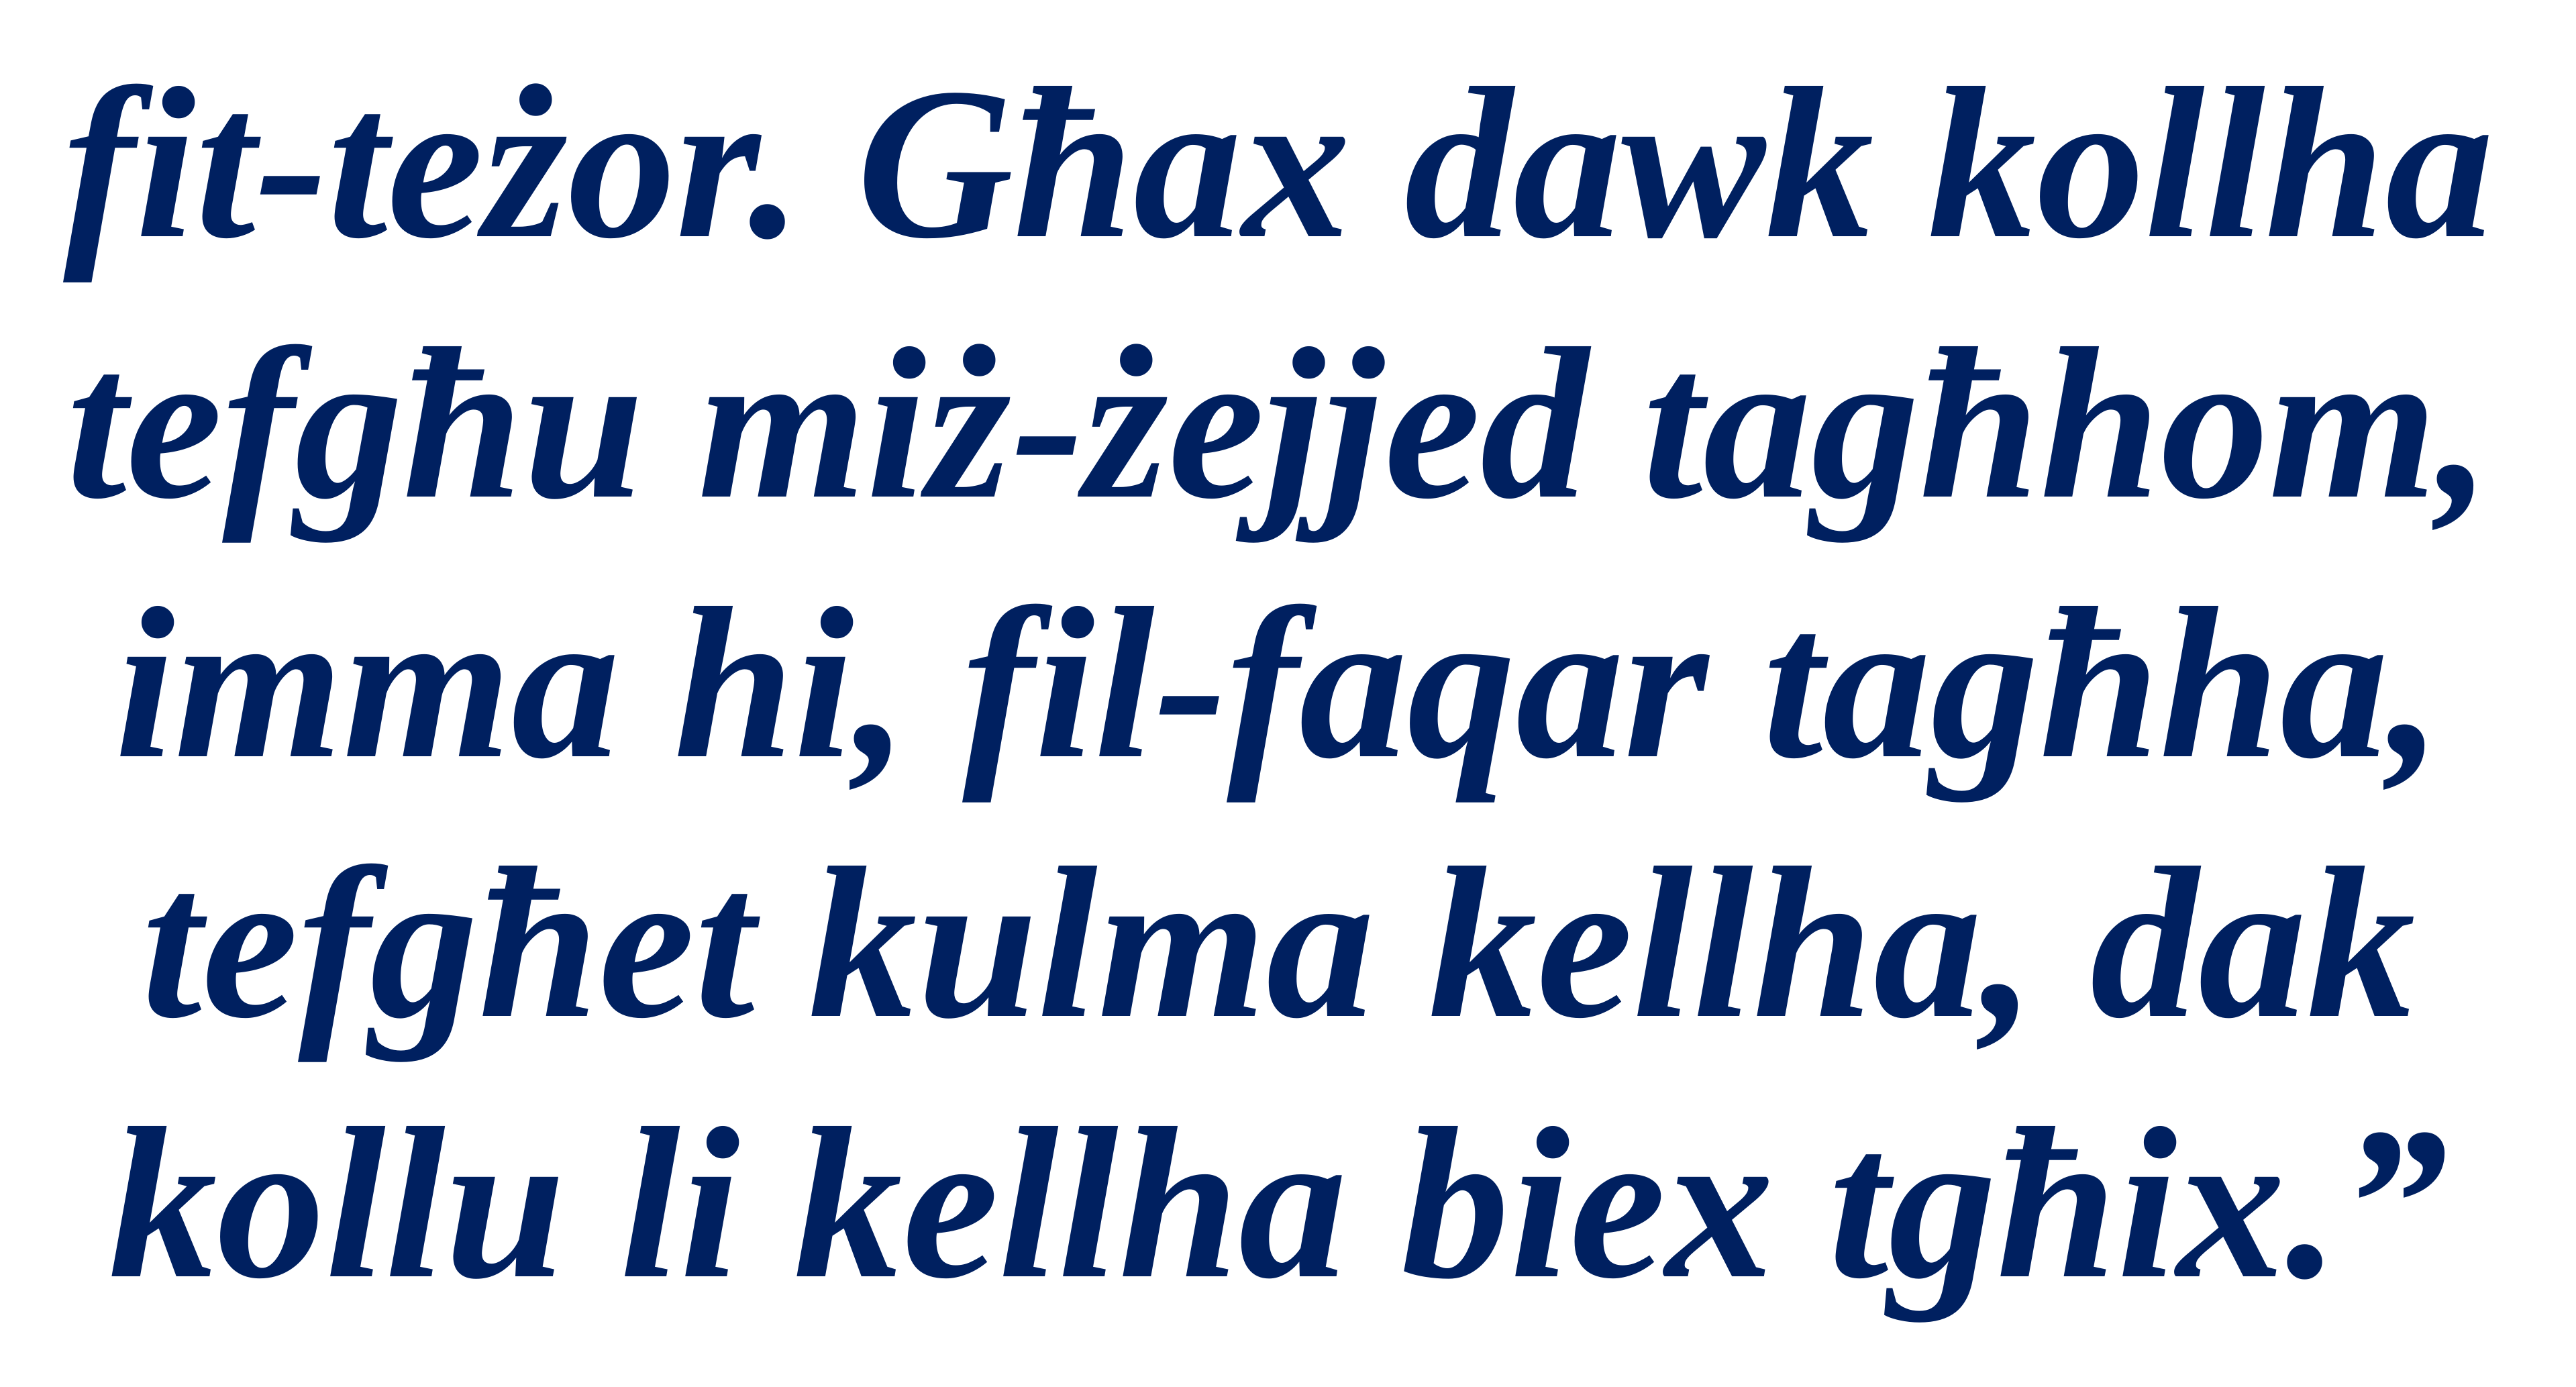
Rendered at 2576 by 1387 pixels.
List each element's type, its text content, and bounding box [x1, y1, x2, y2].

text_box fit-teżor. Għax dawk kollha tefgħu miż-żejjed tagħhom, imma hi, fil-faqar tagħha, tefgħet kulma kellha, dak kollu li kellha biex tgħix.” [35, 8, 2524, 1331]
